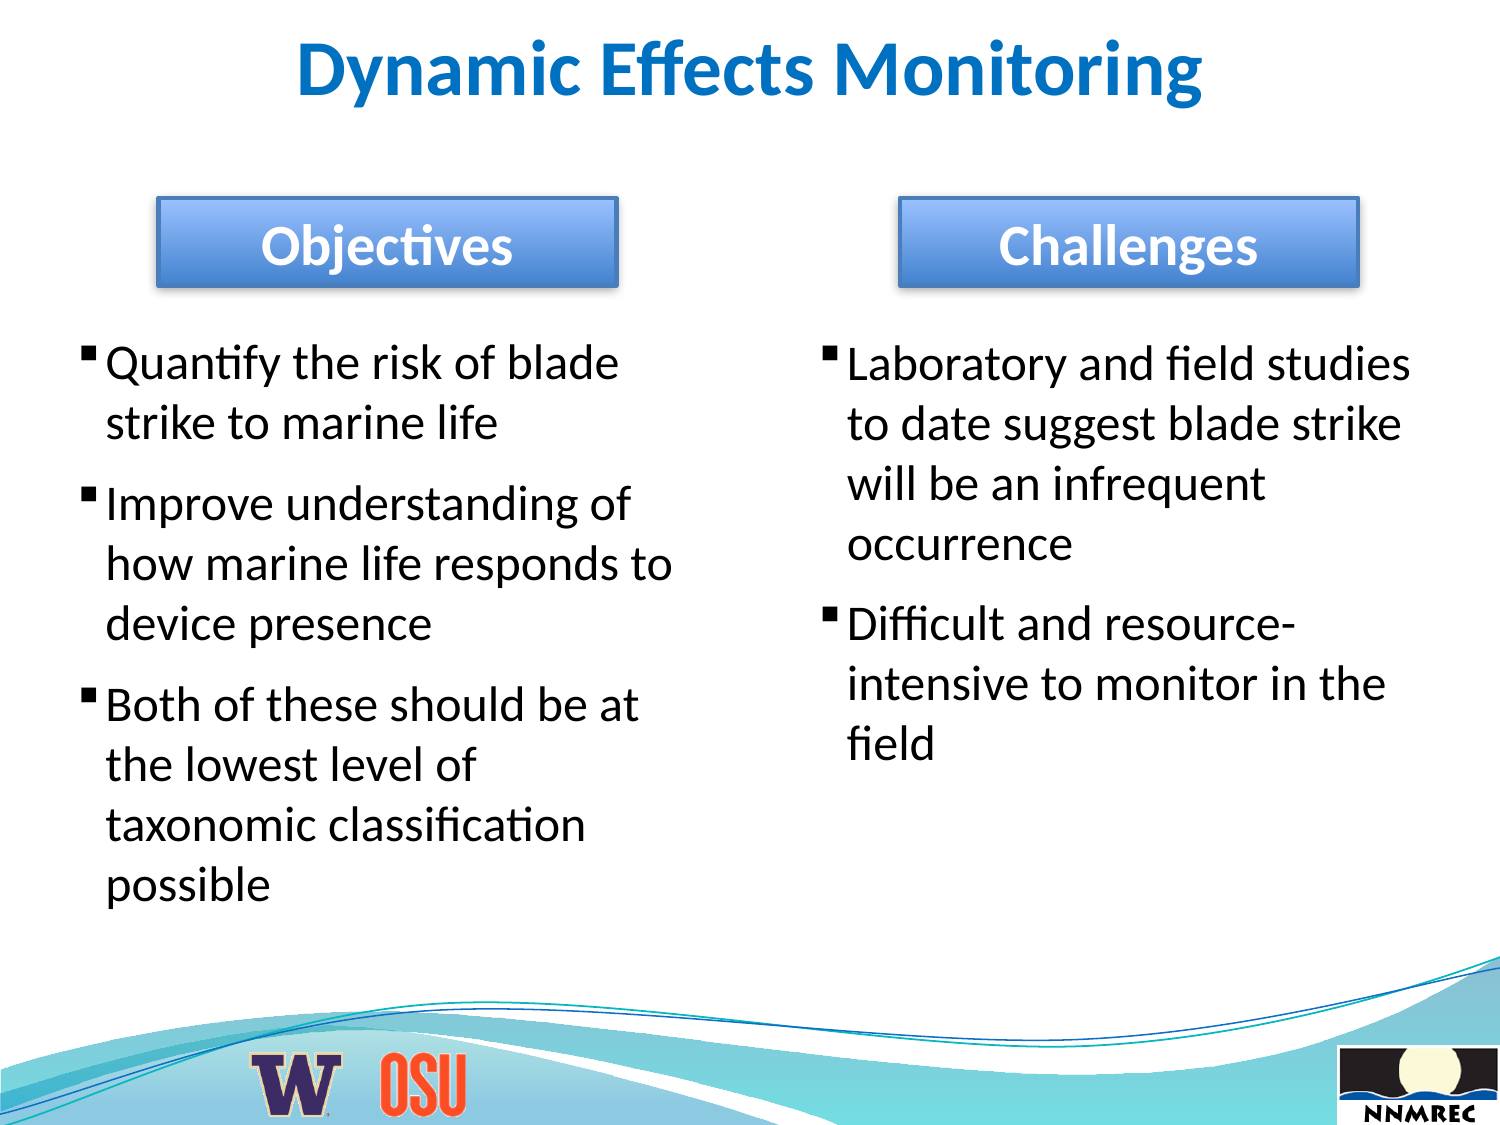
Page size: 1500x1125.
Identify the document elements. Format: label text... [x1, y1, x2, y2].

text_box Challenges [900, 198, 1359, 286]
text_box Dynamic Effects Monitoring [0, 16, 1500, 112]
text_box Objectives [158, 198, 617, 286]
picture [249, 1052, 343, 1117]
text_box Laboratory and field studies to date suggest blade strike will be an infrequent occurrence Difficult and resource-intensive to monitor in the field [804, 322, 1454, 779]
picture [1337, 1045, 1500, 1125]
picture [379, 1051, 467, 1117]
text_box Quantify the risk of blade strike to marine life Improve understanding of how marine life responds to device presence Both of these should be at the lowest level of taxonomic classification possible [62, 322, 713, 919]
